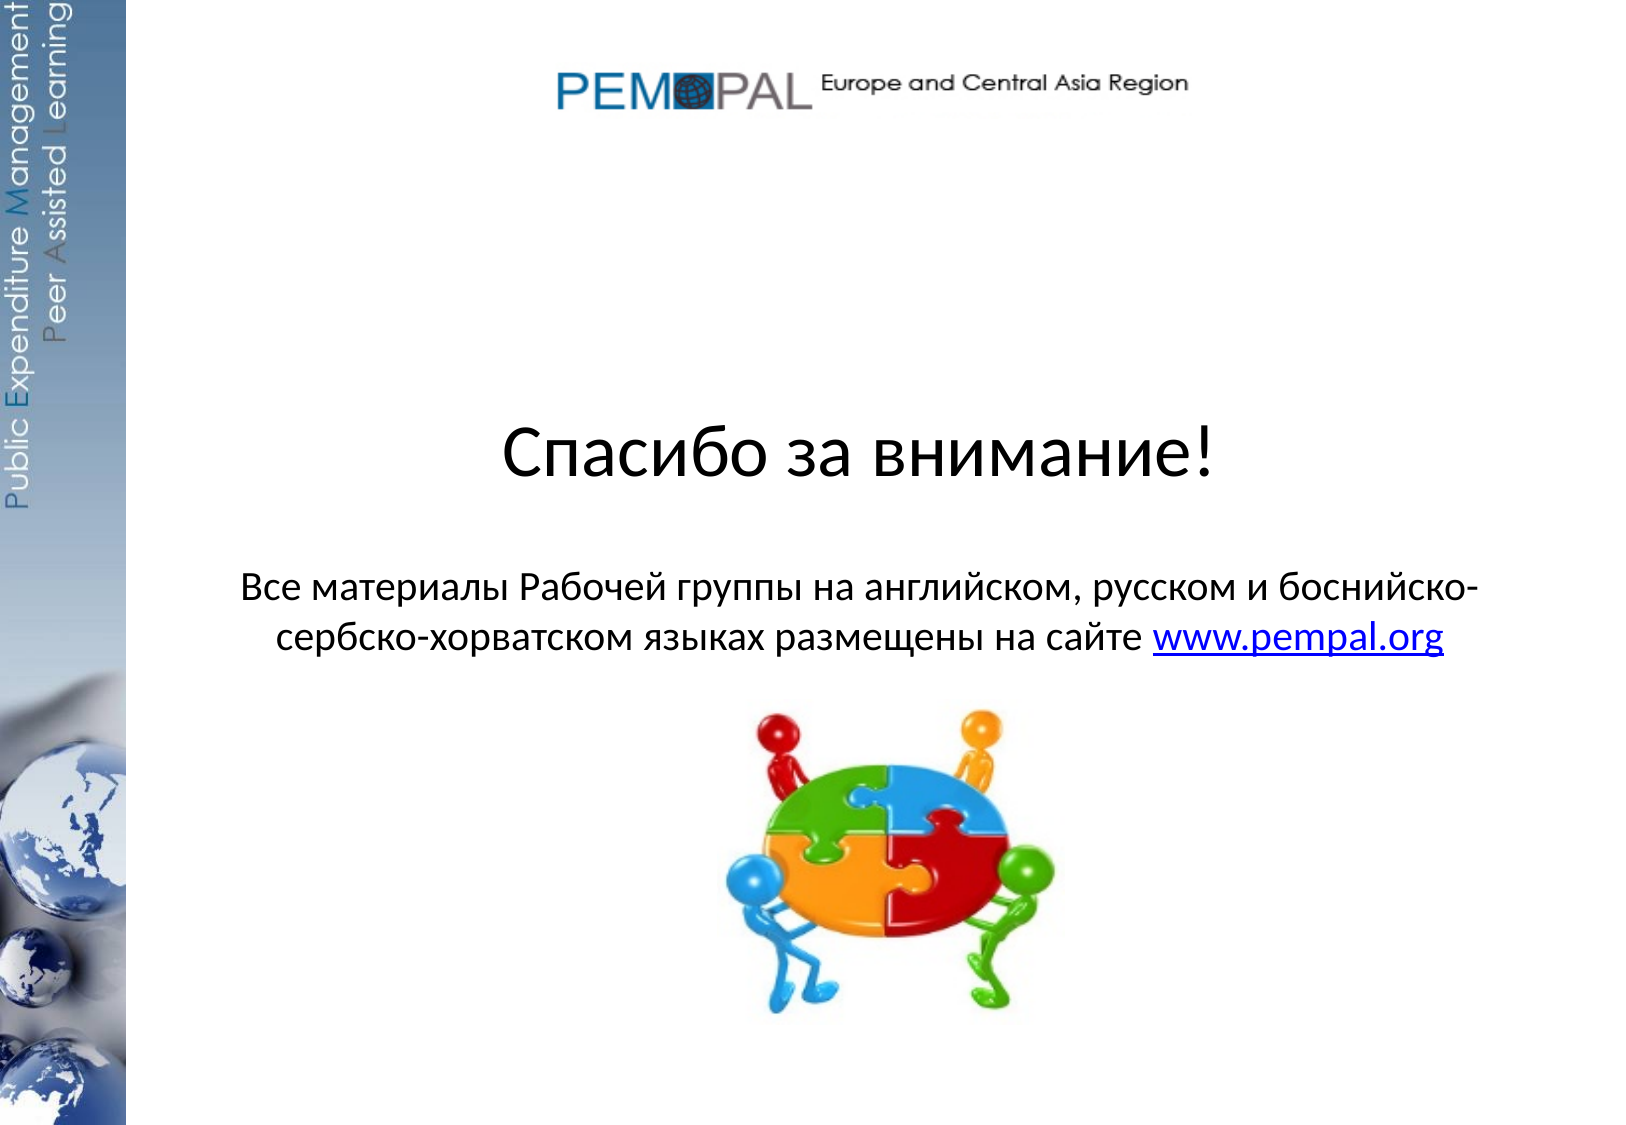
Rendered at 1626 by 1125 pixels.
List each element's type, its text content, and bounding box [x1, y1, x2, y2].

picture [717, 699, 1065, 1026]
picture [554, 62, 1192, 119]
subtitle Спасибо за внимание! Все материалы Рабочей группы на английском, русском и боснийско-сербско-хорватском языках размещены на сайте www.pempal.org [175, 212, 1544, 1101]
picture [0, 0, 126, 1125]
